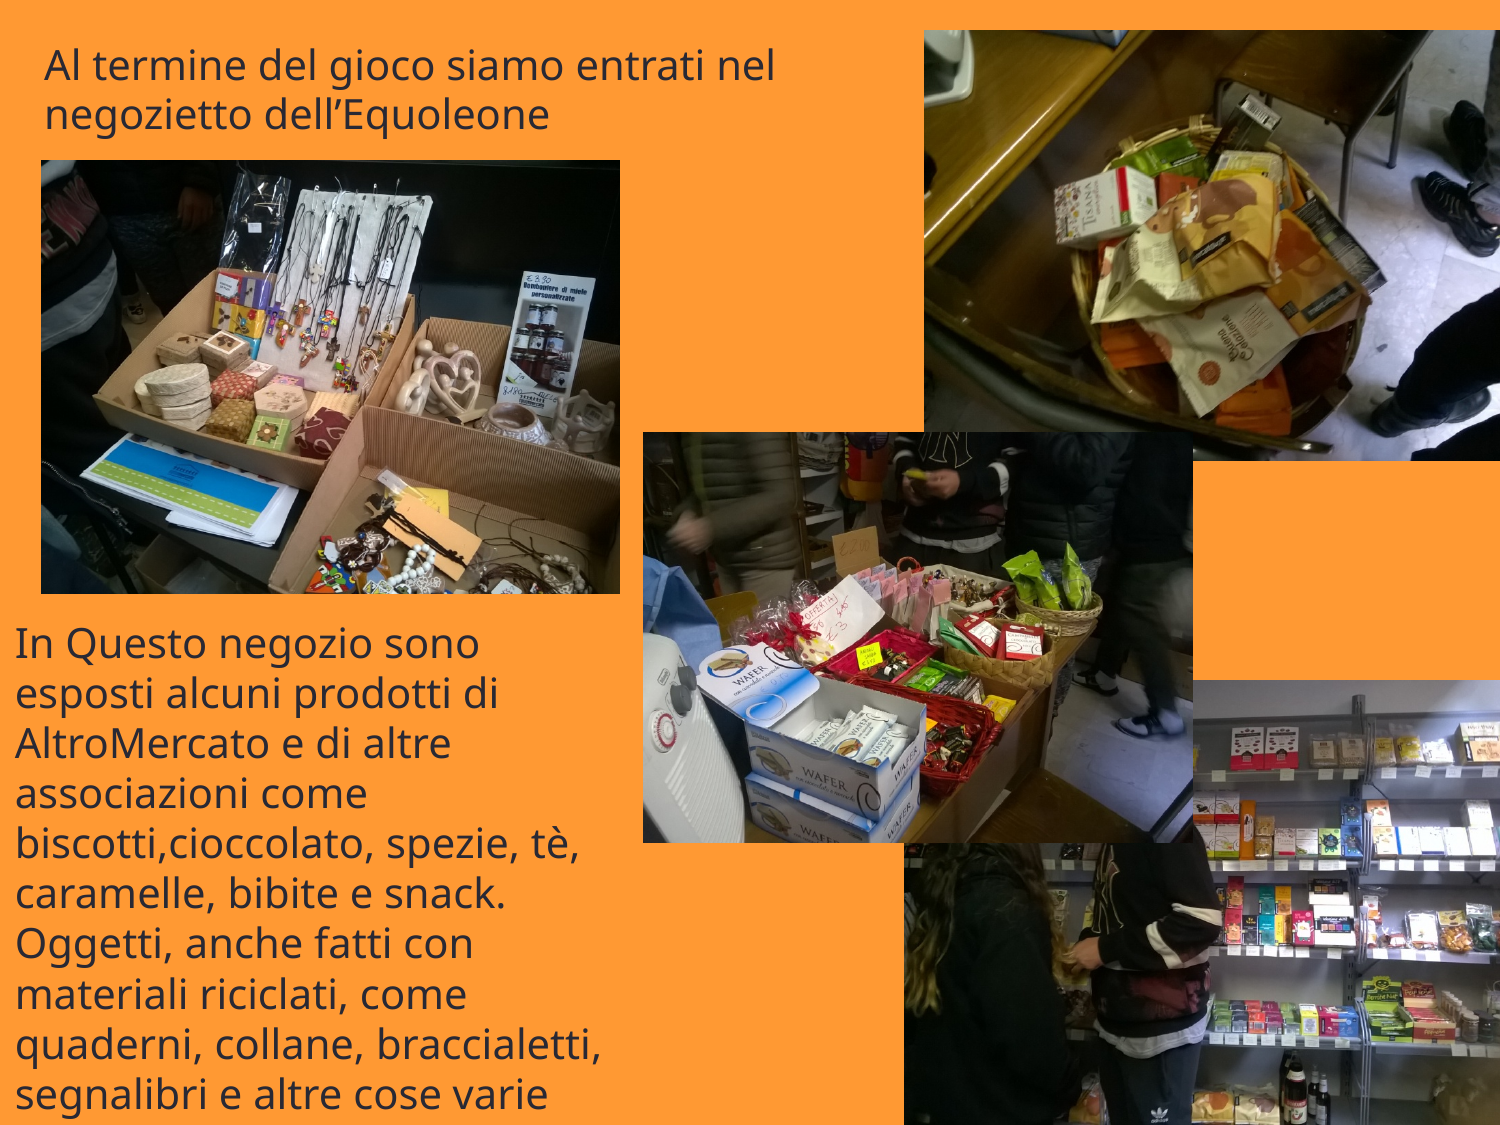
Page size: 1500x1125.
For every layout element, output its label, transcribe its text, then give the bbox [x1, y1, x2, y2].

text_box In Questo negozio sono esposti alcuni prodotti di AltroMercato e di altre associazioni come biscotti,cioccolato, spezie, tè, caramelle, bibite e snack. Oggetti, anche fatti con materiali riciclati, come quaderni, collane, braccialetti, segnalibri e altre cose varie [0, 609, 638, 1125]
text_box Al termine del gioco siamo entrati nel negozietto dell’Equoleone [29, 30, 923, 146]
picture [40, 160, 620, 594]
picture [643, 30, 1500, 1125]
